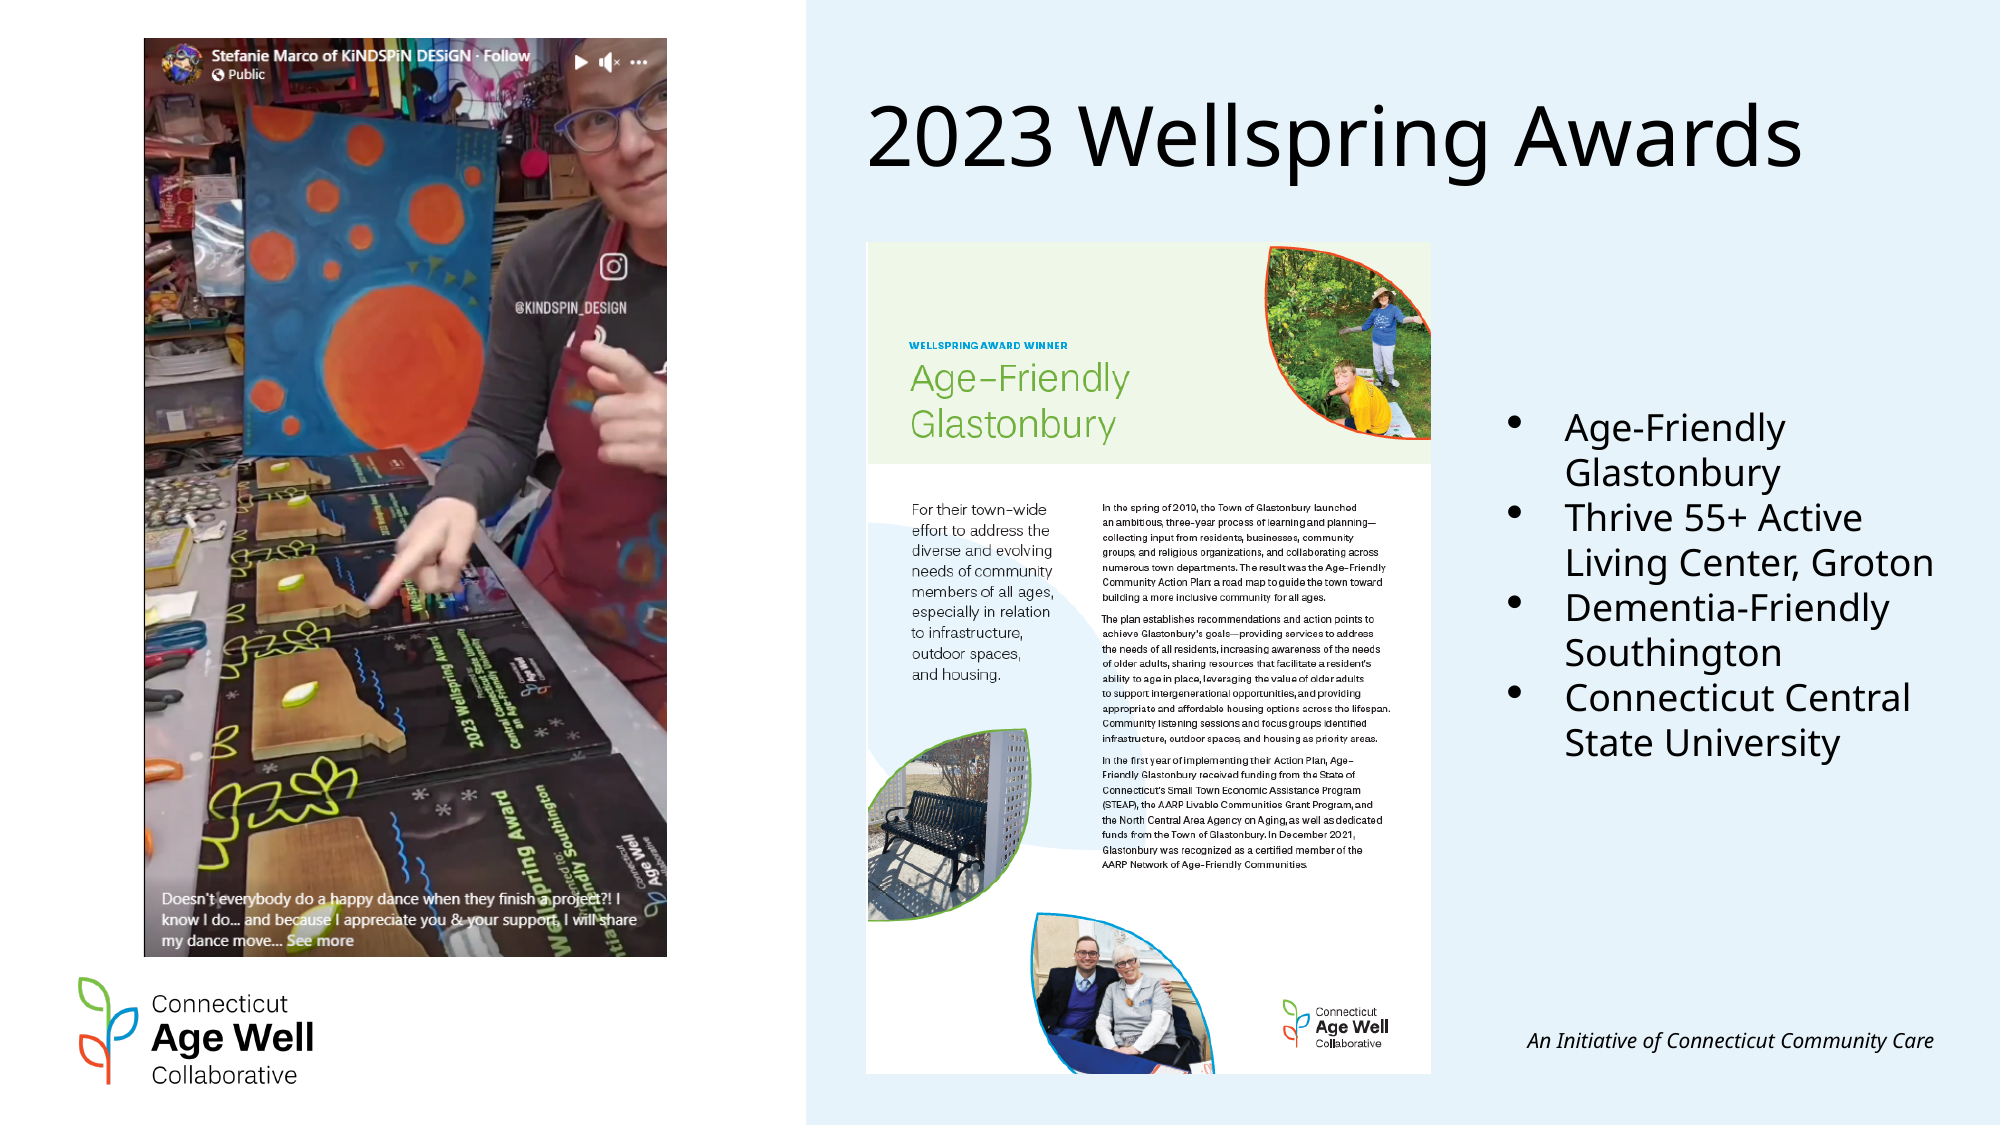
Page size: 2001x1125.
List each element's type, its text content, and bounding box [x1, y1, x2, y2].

picture [143, 38, 667, 957]
picture [1033, 916, 1212, 1075]
text_box Age-Friendly Glastonbury Thrive 55+ Active Living Center, Groton Dementia-Friendly Southington Connecticut Central State University [1493, 396, 1961, 772]
picture [865, 242, 1431, 1075]
title 2023 Wellspring Awards [866, 94, 1841, 243]
picture [75, 974, 315, 1087]
